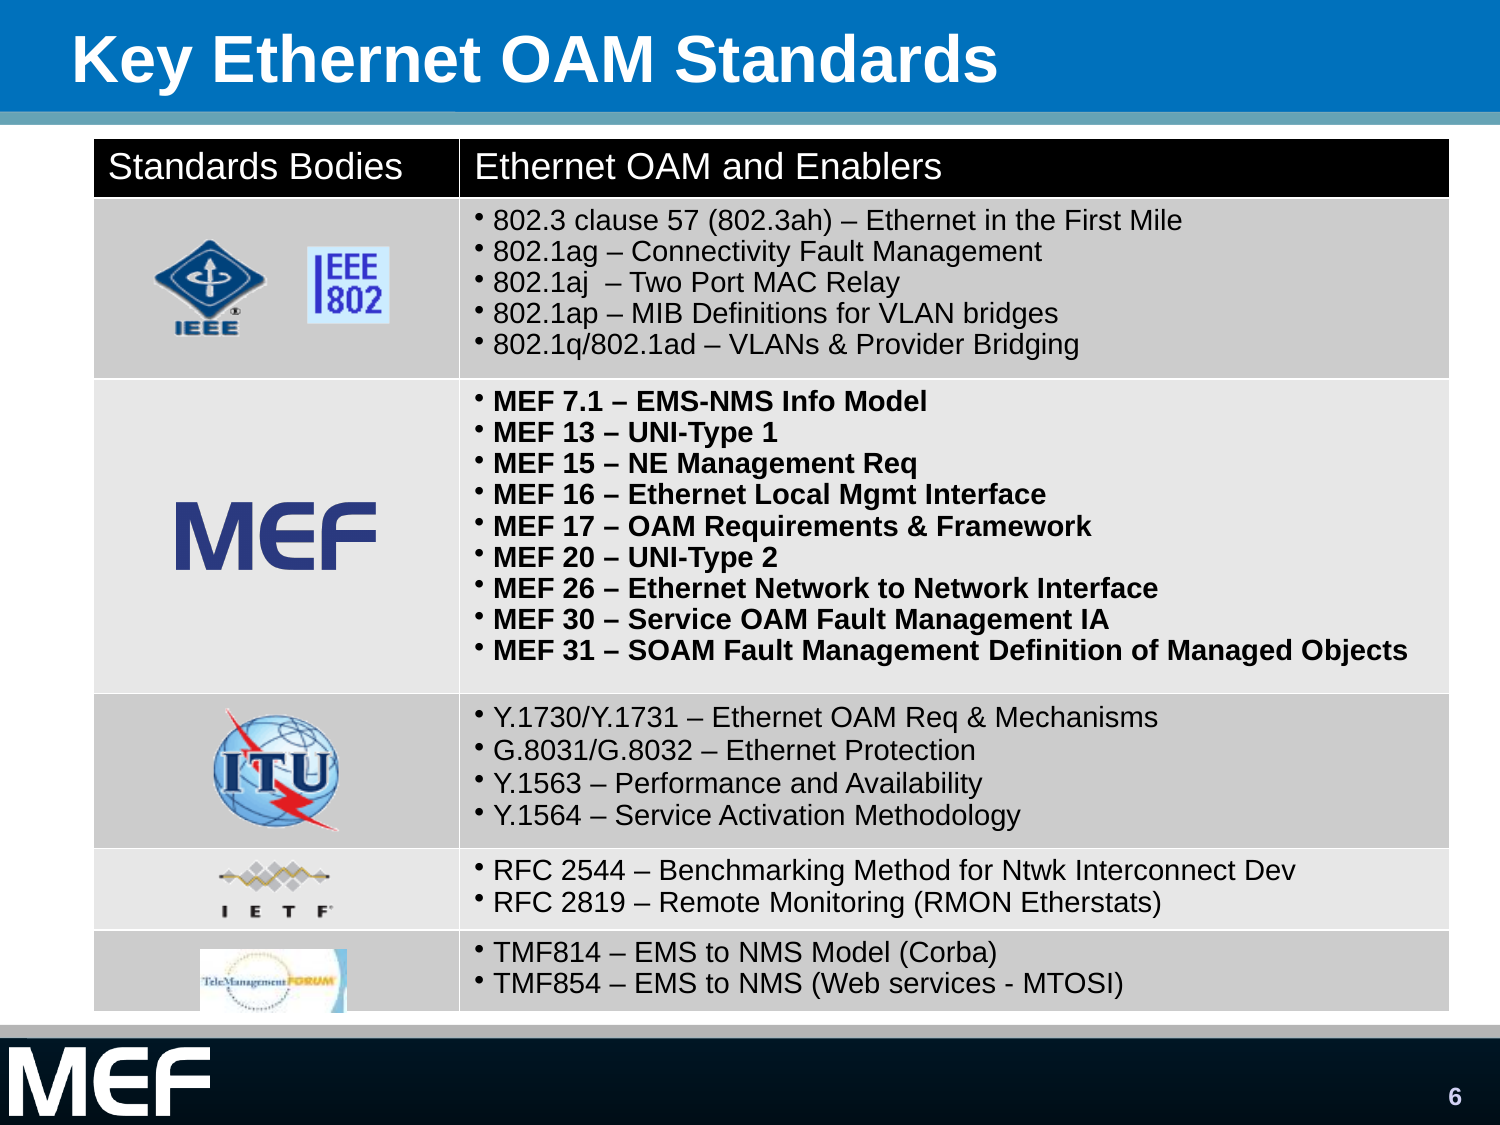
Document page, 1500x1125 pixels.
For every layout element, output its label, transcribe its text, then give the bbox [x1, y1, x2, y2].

table_cell RFC 2544 – Benchmarking Method for Ntwk Interconnect Dev RFC 2819 – Remote Monitoring (RMON Etherstats) [460, 849, 1449, 929]
picture [211, 857, 342, 922]
table_cell [94, 199, 459, 378]
table_header Standards Bodies [94, 139, 459, 197]
table_cell 802.3 clause 57 (802.3ah) – Ethernet in the First Mile 802.1ag – Connectivity Fault Management 802.1aj – Two Port MAC Relay 802.1ap – MIB Definitions for VLAN bridges 802.1q/802.1ad – VLANs & Provider Bridging [460, 199, 1449, 378]
picture [176, 502, 377, 570]
table_cell [94, 931, 459, 1011]
table_cell [94, 380, 459, 693]
table_cell [94, 694, 459, 848]
picture [0, 1039, 1500, 1125]
table_cell [94, 849, 459, 929]
table_cell Y.1730/Y.1731 – Ethernet OAM Req & Mechanisms G.8031/G.8032 – Ethernet Protection Y.1563 – Performance and Availability Y.1564 – Service Activation Methodology [460, 694, 1449, 848]
table_cell MEF 7.1 – EMS-NMS Info Model MEF 13 – UNI-Type 1 MEF 15 – NE Management Req MEF 16 – Ethernet Local Mgmt Interface MEF 17 – OAM Requirements & Framework MEF 20 – UNI-Type 2 MEF 26 – Ethernet Network to Network Interface MEF 30 – Service OAM Fault Management IA MEF 31 – SOAM Fault Management Definition of Managed Objects [460, 380, 1449, 693]
title Key Ethernet OAM Standards [0, 0, 1500, 113]
picture [212, 707, 341, 834]
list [149, 238, 272, 338]
table_cell TMF814 – EMS to NMS Model (Corba) TMF854 – EMS to NMS (Web services - MTOSI) [460, 931, 1449, 1011]
picture [199, 949, 348, 1014]
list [295, 230, 400, 346]
table_header Ethernet OAM and Enablers [460, 139, 1449, 197]
